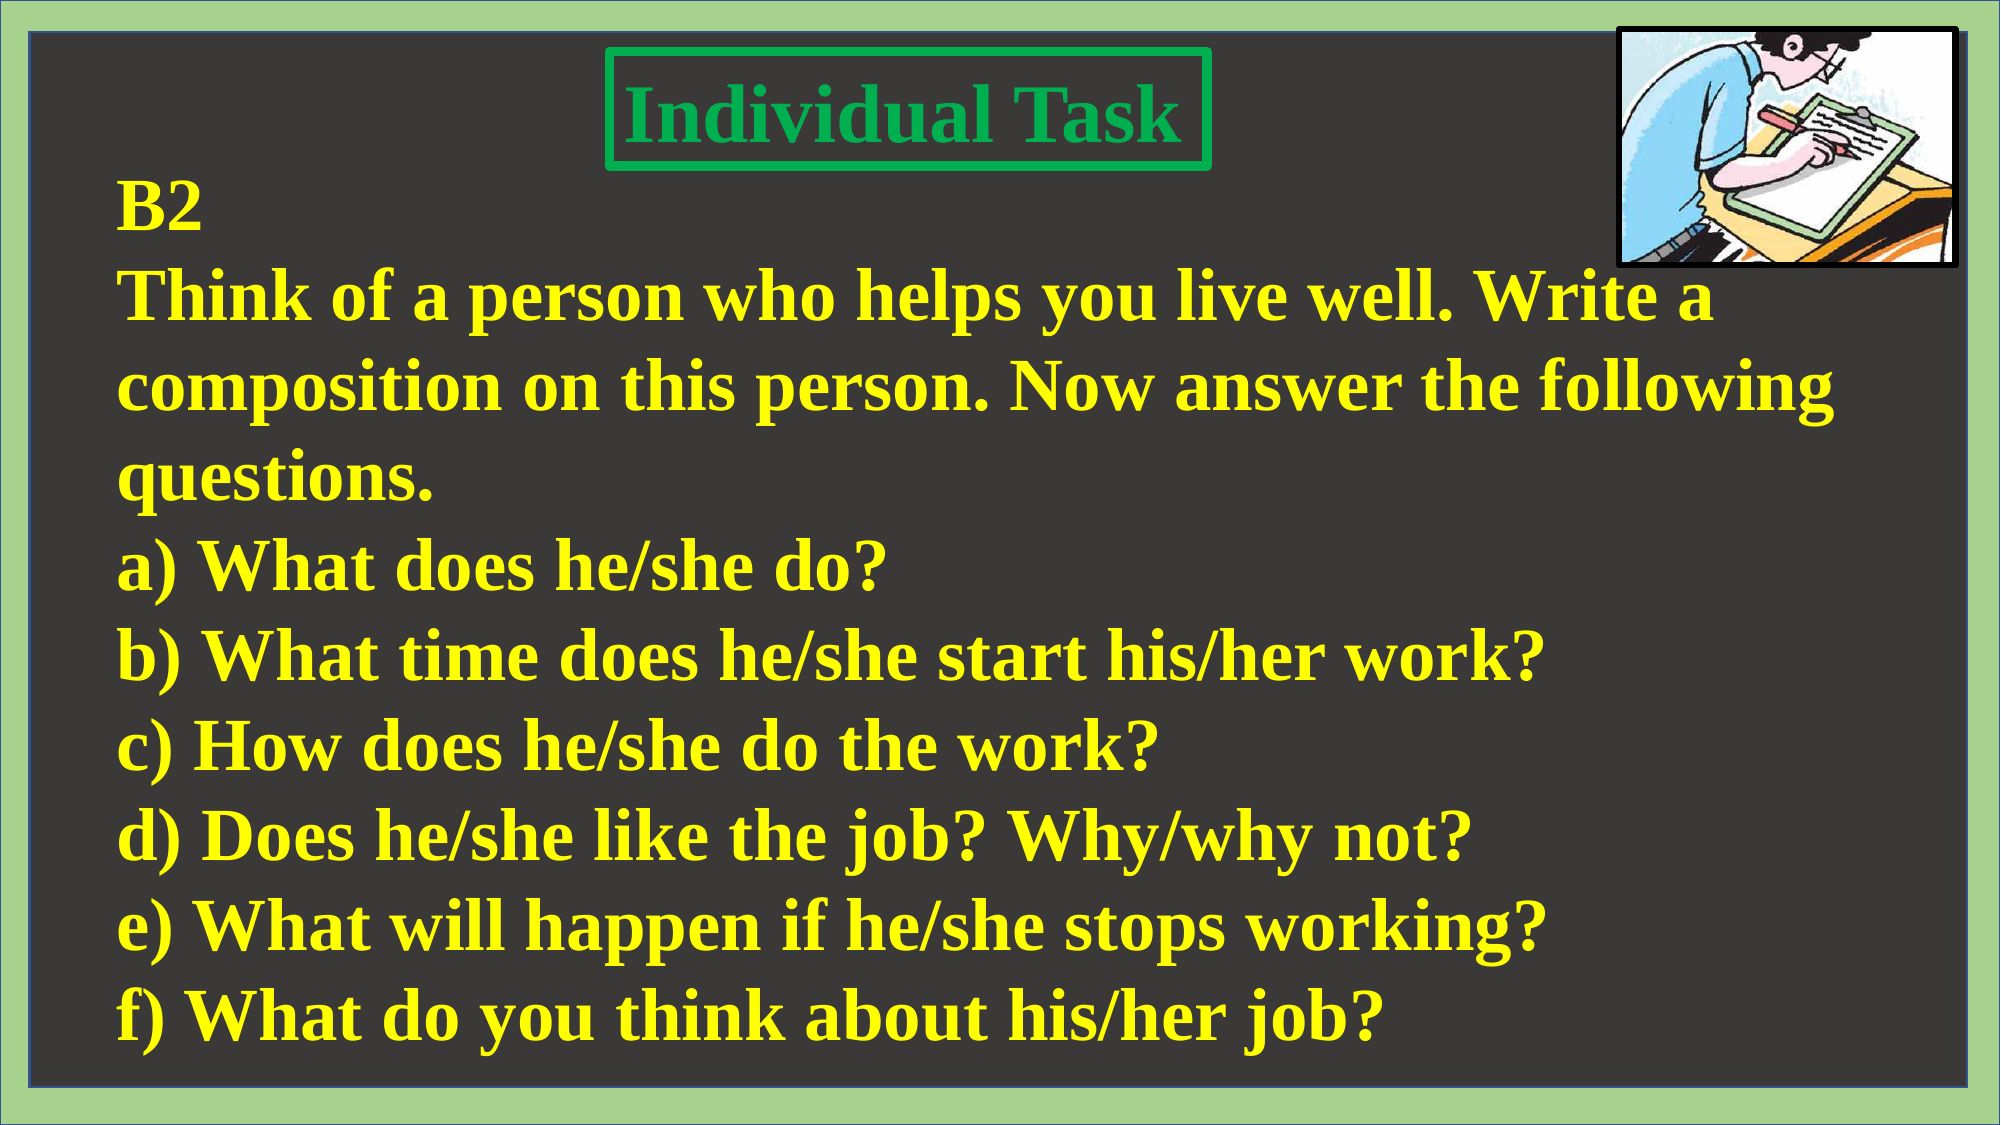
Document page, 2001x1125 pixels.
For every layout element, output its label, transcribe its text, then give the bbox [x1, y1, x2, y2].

text_box [0, 0, 2000, 1125]
picture [1622, 31, 1953, 263]
text_box [28, 31, 1616, 1088]
text_box B2 Think of a person who helps you live well. Write a composition on this person. Now answer the following questions. a) What does he/she do? b) What time does he/she start his/her work? c) How does he/she do the work? d) Does he/she like the job? Why/why not? e) What will happen if he/she stops working? f) What do you think about his/her job? [101, 147, 1927, 1108]
text_box Individual Task [609, 51, 1207, 167]
text_box [1927, 31, 1968, 1088]
